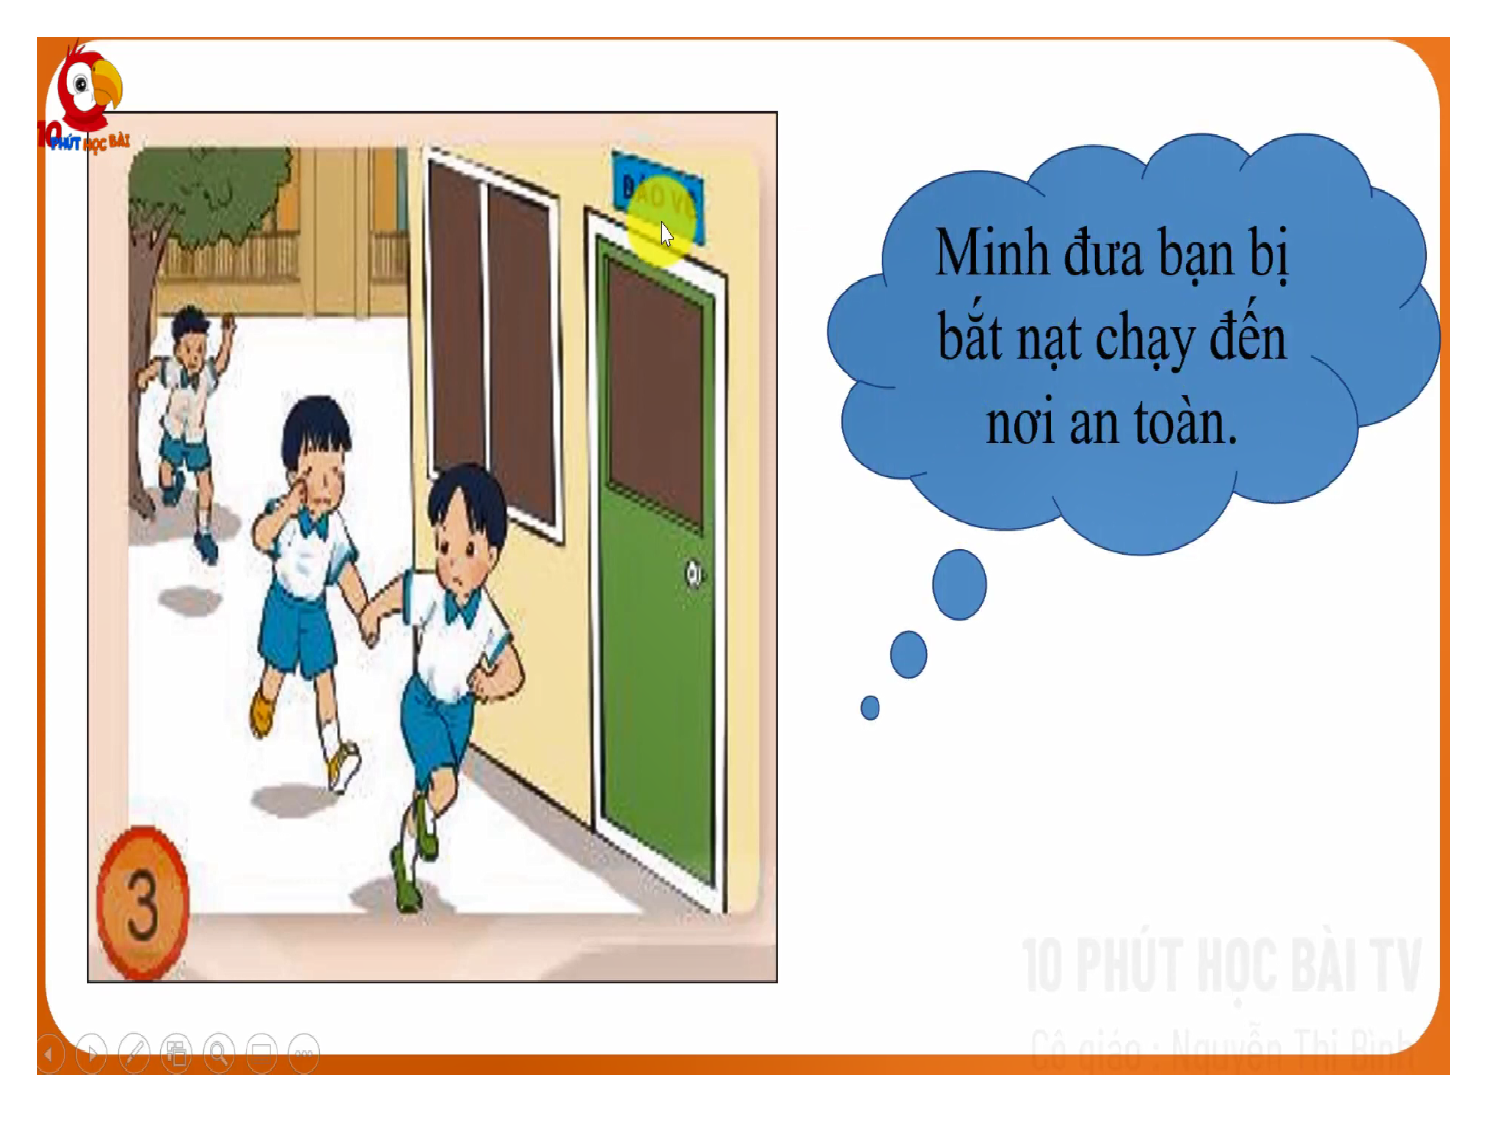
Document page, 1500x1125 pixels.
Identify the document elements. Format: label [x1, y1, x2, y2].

list [37, 37, 1451, 1076]
